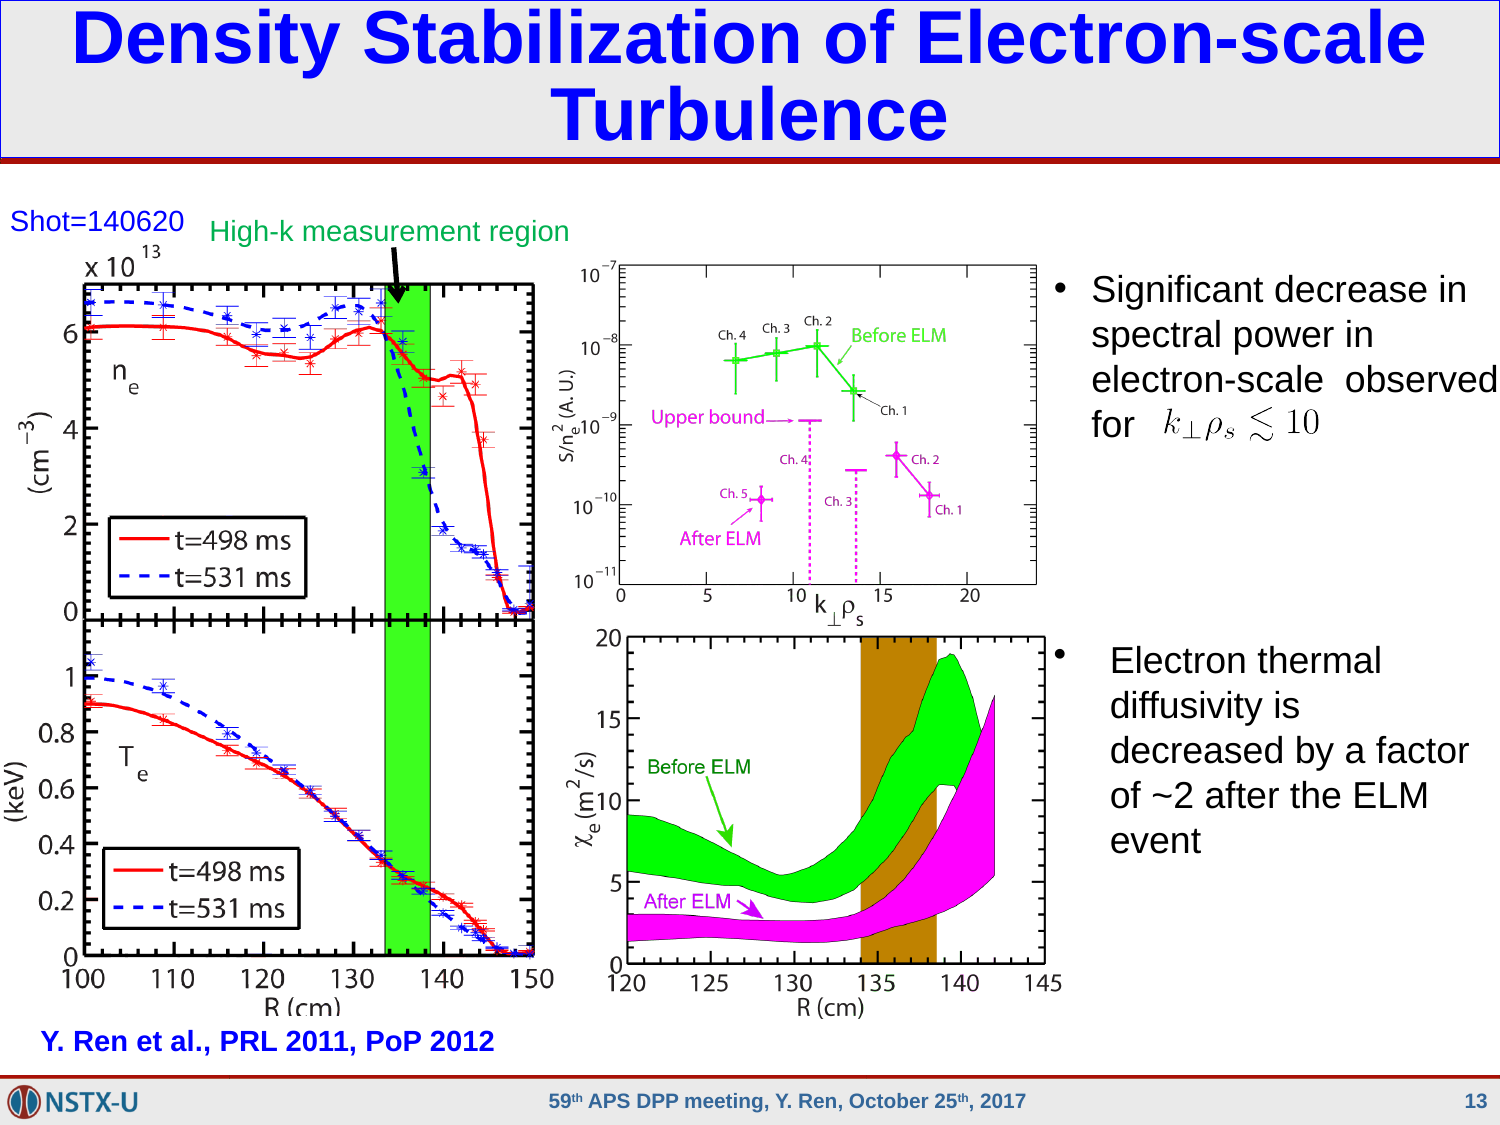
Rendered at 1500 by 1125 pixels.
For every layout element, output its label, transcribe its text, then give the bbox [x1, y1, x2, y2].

picture [0, 1075, 1500, 1125]
picture [3, 241, 1063, 1022]
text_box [367, 272, 425, 279]
text_box Electron thermal diffusivity is decreased by a factor of ~2 after the ELM event [1065, 628, 1500, 792]
title Density Stabilization of Electron-scale Turbulence [0, 0, 1500, 158]
list Significant decrease in spectral power in electron-scale observed for [1038, 257, 1500, 464]
text_box Y. Ren et al., PRL 2011, PoP 2012 [25, 1024, 511, 1066]
picture [1162, 404, 1319, 441]
text_box High-k measurement region [364, 205, 593, 255]
text_box Shot=140620 [0, 194, 364, 242]
picture [0, 158, 1500, 164]
